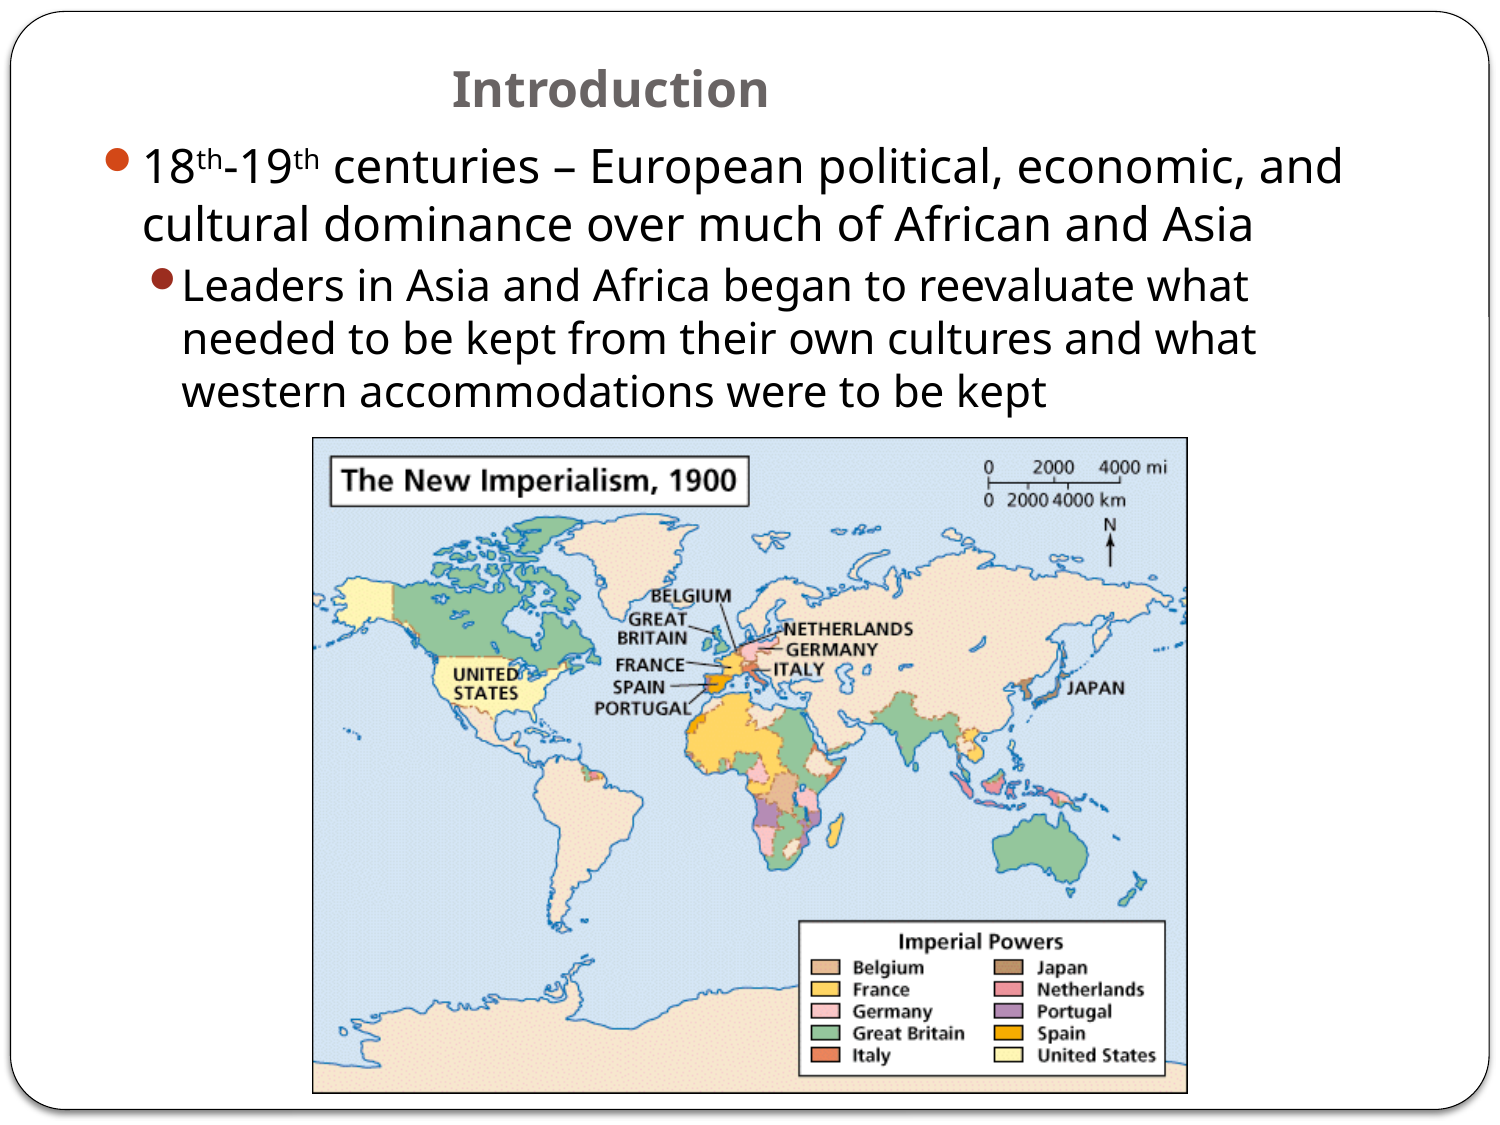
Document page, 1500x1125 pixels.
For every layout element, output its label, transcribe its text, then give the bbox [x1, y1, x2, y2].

picture [312, 437, 1188, 1094]
title Introduction [437, 50, 1500, 133]
list 18th-19th centuries – European political, economic, and cultural dominance over much of African and Asia Leaders in Asia and Africa began to reevaluate what needed to be kept from their own cultures and what western accommodations were to be kept [87, 128, 1363, 442]
